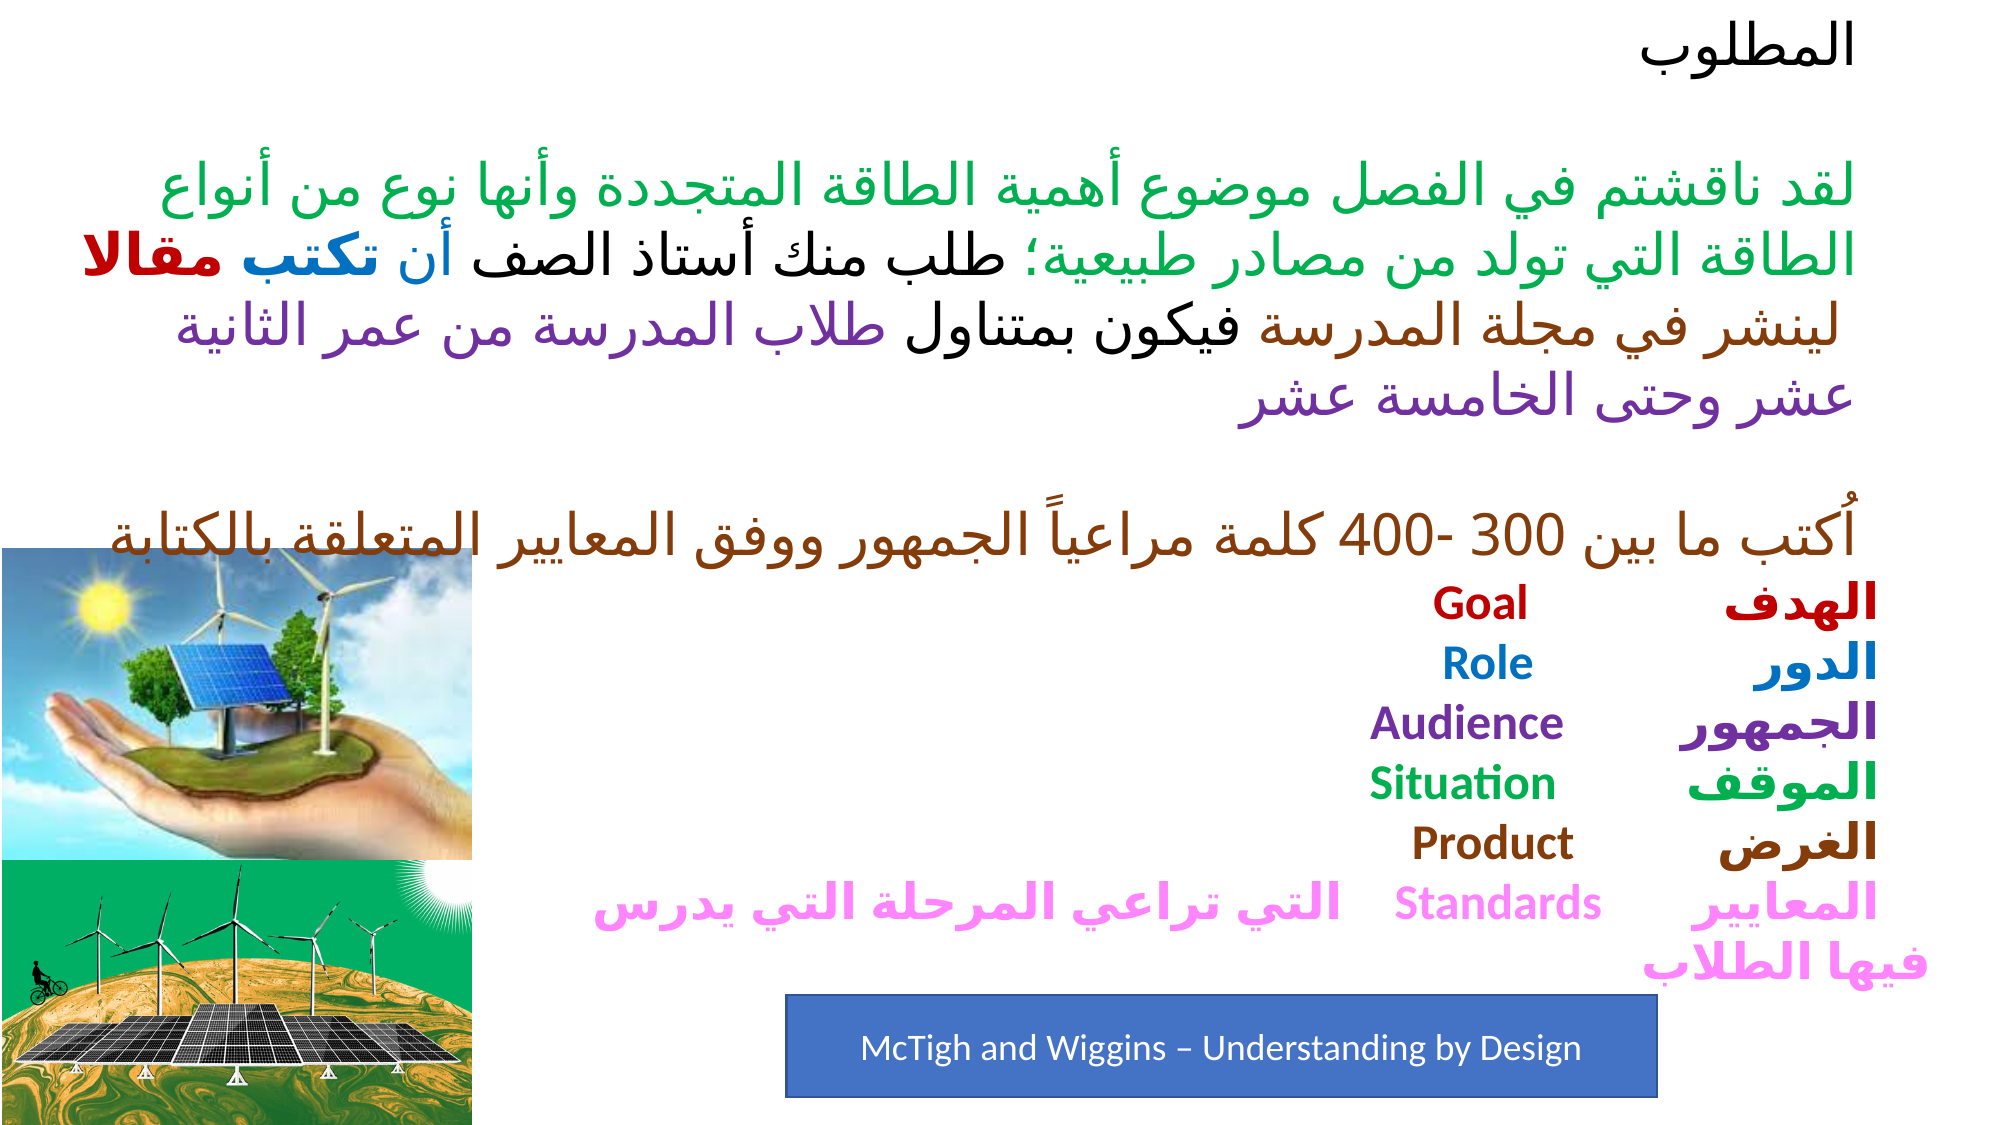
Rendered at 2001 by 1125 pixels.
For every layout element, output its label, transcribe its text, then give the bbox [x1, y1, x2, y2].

text_box الهدف Goal الدور Role الجمهور Audience الموقف Situation الغرض Product المعايير Standards التي تراعي المرحلة التي يدرس فيها الطلاب [496, 562, 1947, 998]
picture [2, 548, 472, 1125]
text_box McTigh and Wiggins – Understanding by Design [785, 994, 1658, 1098]
text_box المطلوب لقد ناقشتم في الفصل موضوع أهمية الطاقة المتجددة وأنها نوع من أنواع الطاقة التي تولد من مصادر طبيعية؛ طلب منك أستاذ الصف أن تكتب مقالا لينشر في مجلة المدرسة فيكون بمتناول طلاب المدرسة من عمر الثانية عشر وحتى الخامسة عشر اُكتب ما بين 300 -400 كلمة مراعياً الجمهور ووفق المعايير المتعلقة بالكتابة [26, 0, 1873, 645]
